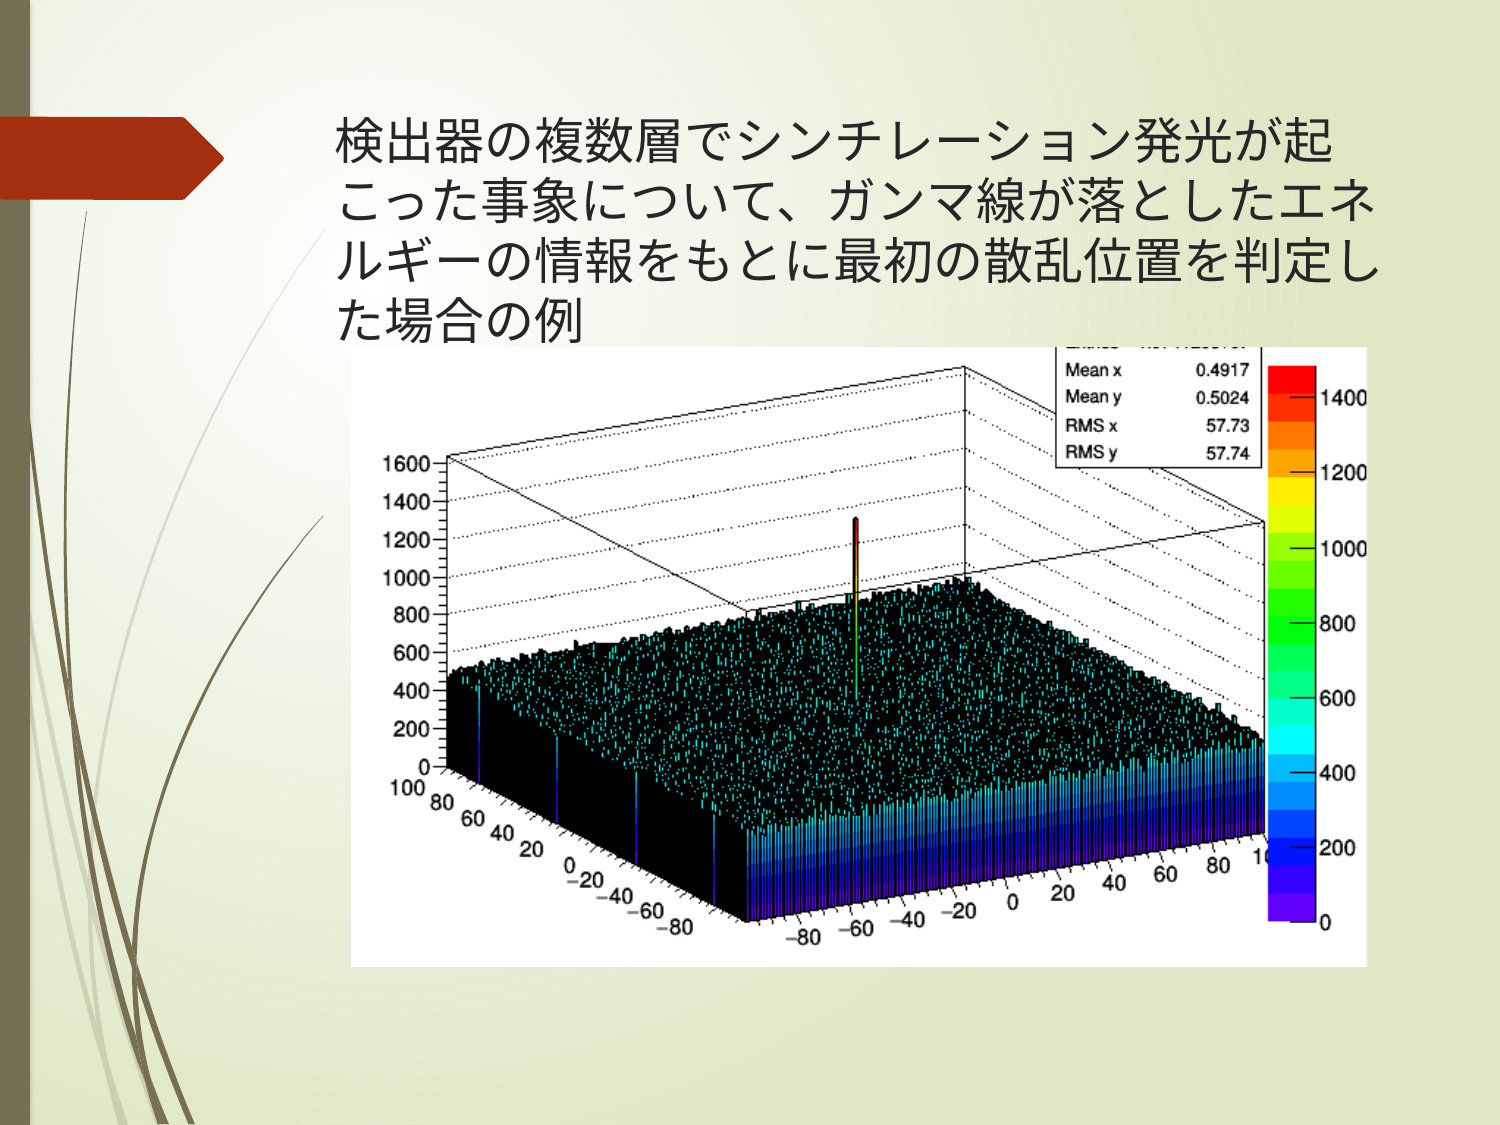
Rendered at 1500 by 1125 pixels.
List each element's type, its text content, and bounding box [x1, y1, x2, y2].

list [351, 346, 1368, 968]
title 検出器の複数層でシンチレーション発光が起こった事象について、ガンマ線が落としたエネルギーの情報をもとに最初の散乱位置を判定した場合の例 [319, 102, 1400, 387]
